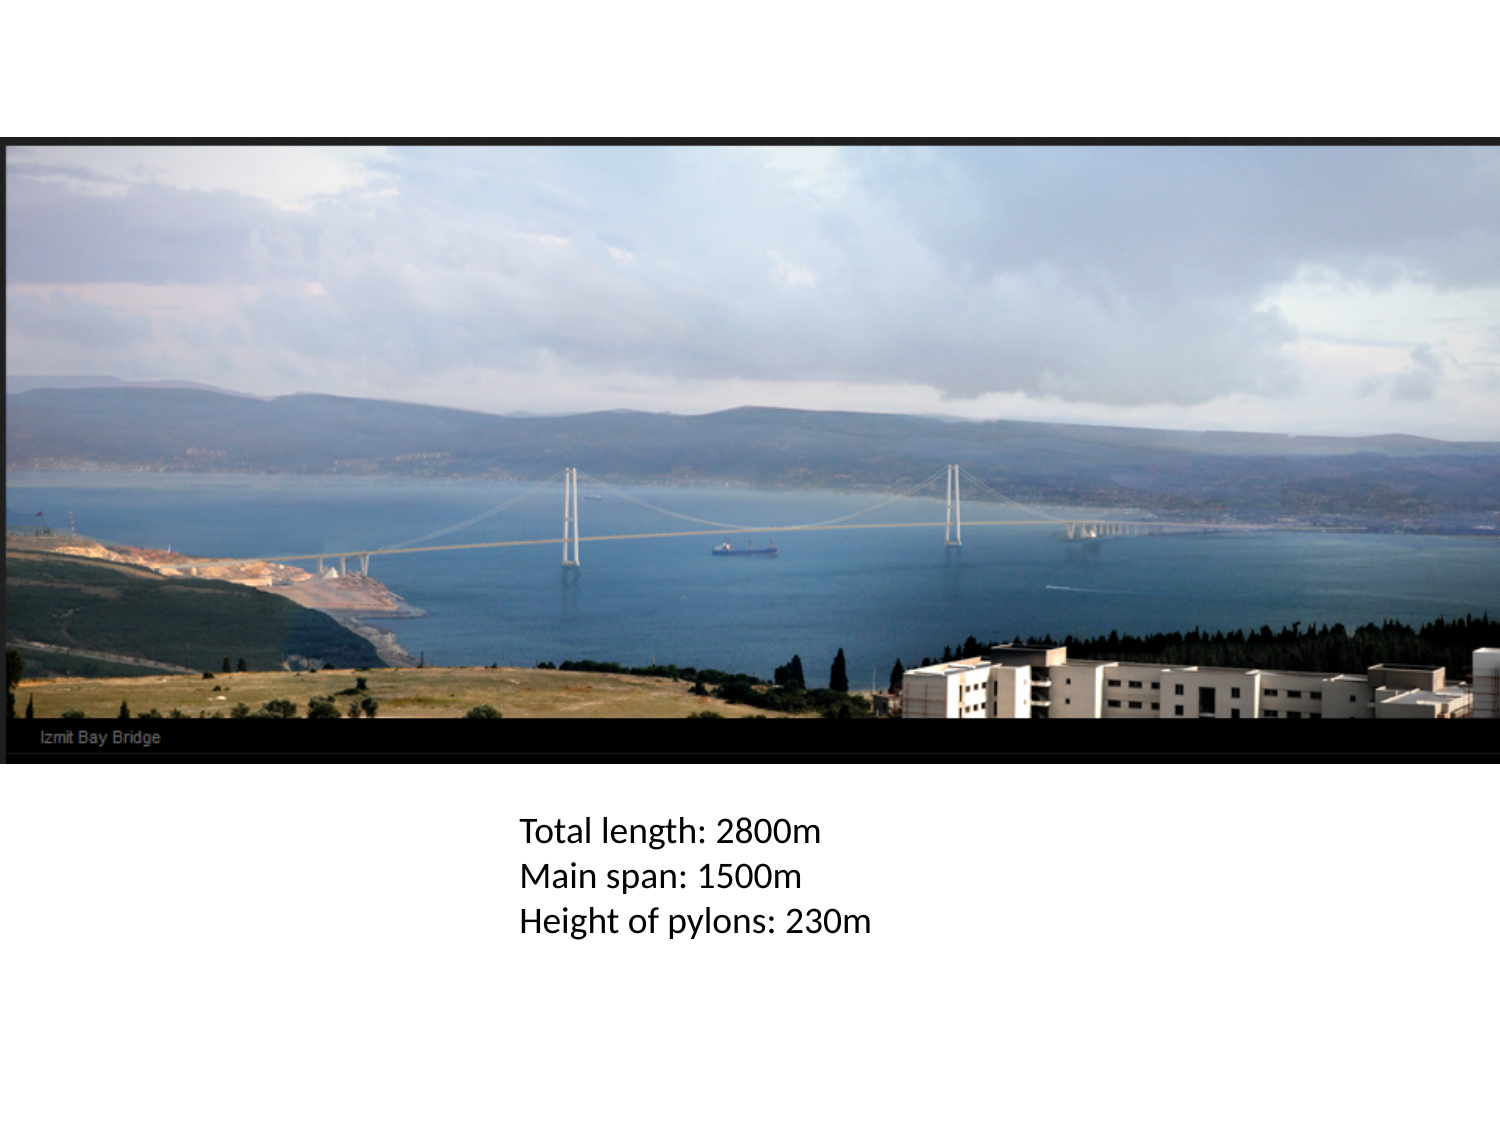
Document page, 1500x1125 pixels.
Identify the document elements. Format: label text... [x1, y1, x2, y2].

picture [0, 136, 1500, 764]
text_box Total length: 2800m Main span: 1500m Height of pylons: 230m [504, 798, 1037, 949]
